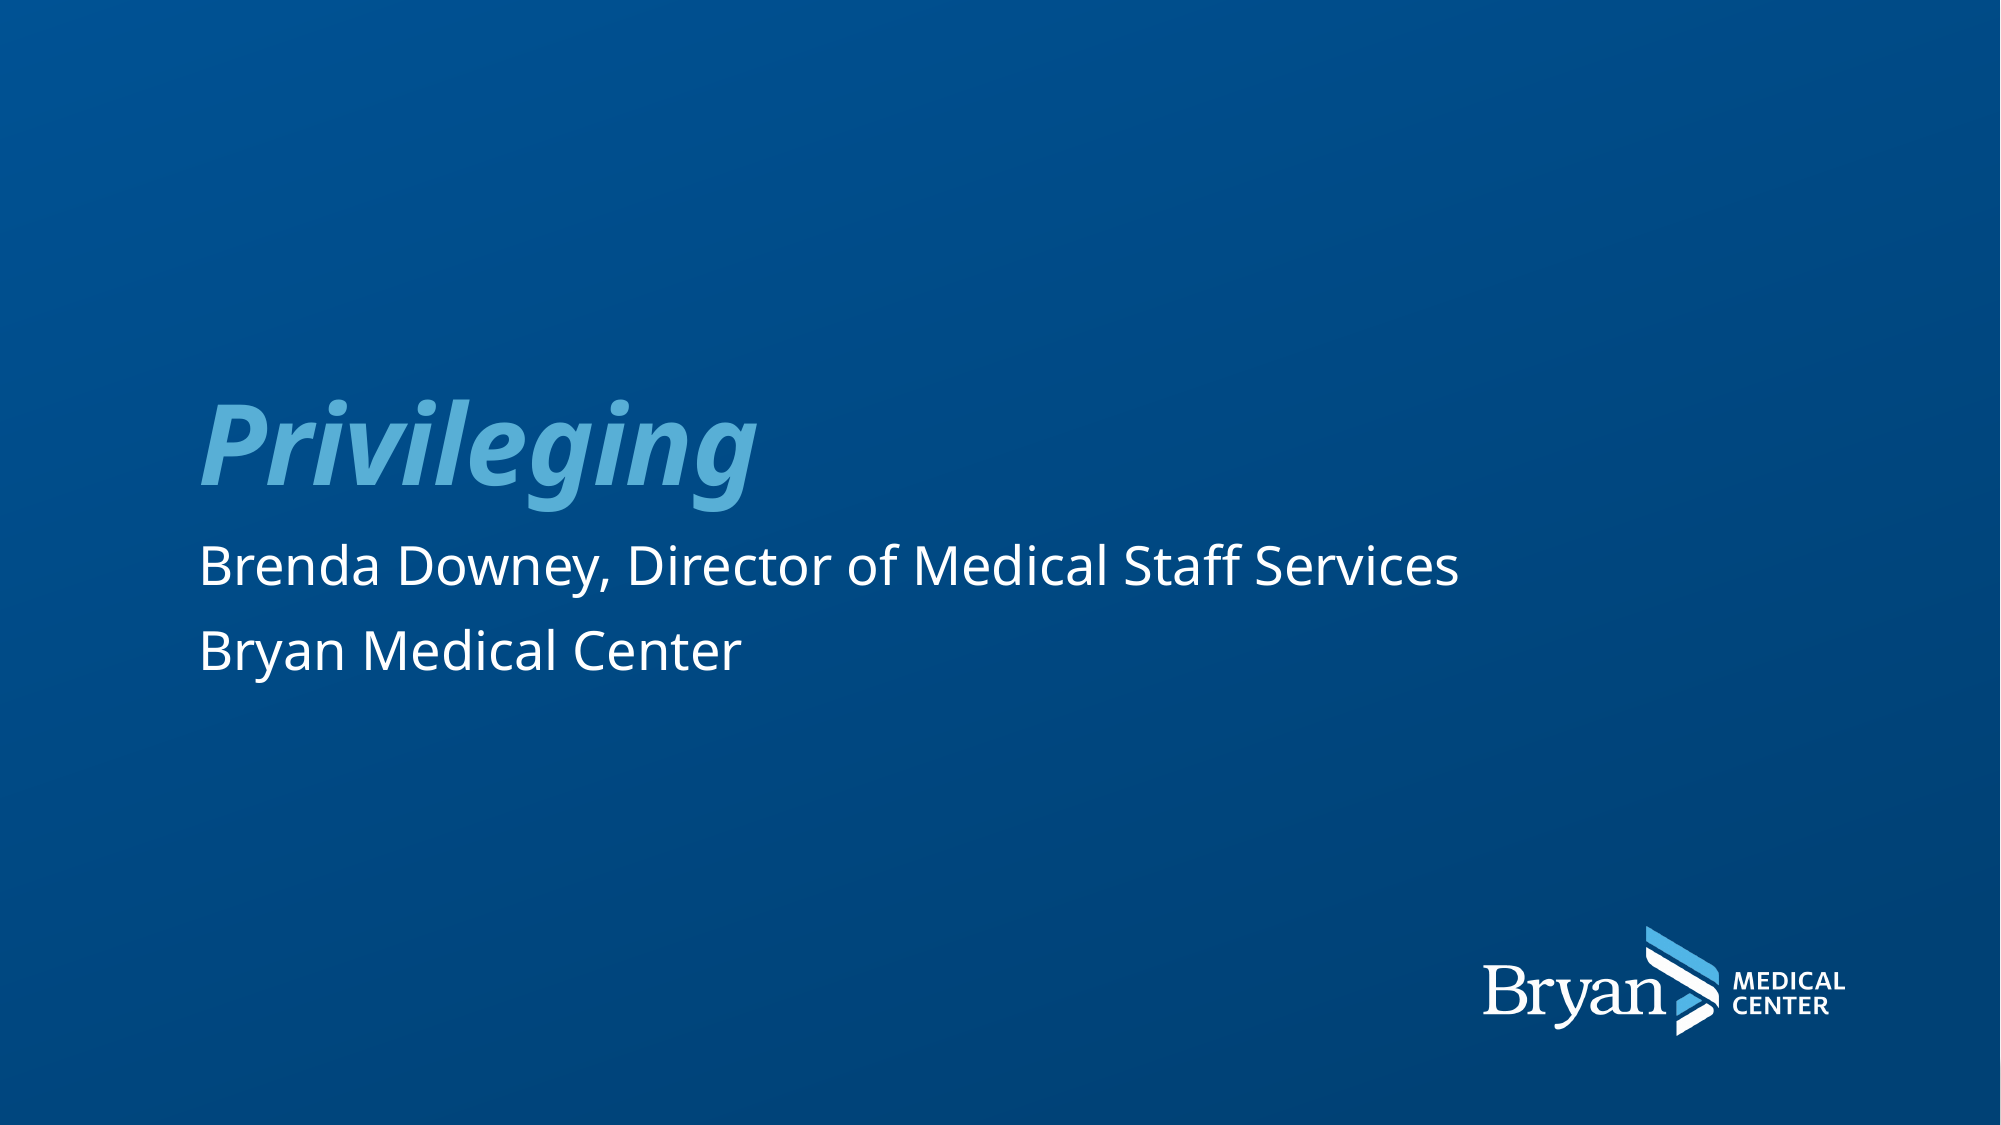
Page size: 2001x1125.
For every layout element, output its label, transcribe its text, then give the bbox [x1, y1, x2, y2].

subtitle Brenda Downey, Director of Medical Staff Services Bryan Medical Center [198, 530, 1802, 701]
title Privileging [198, 258, 1802, 509]
picture [1447, 890, 1881, 1071]
